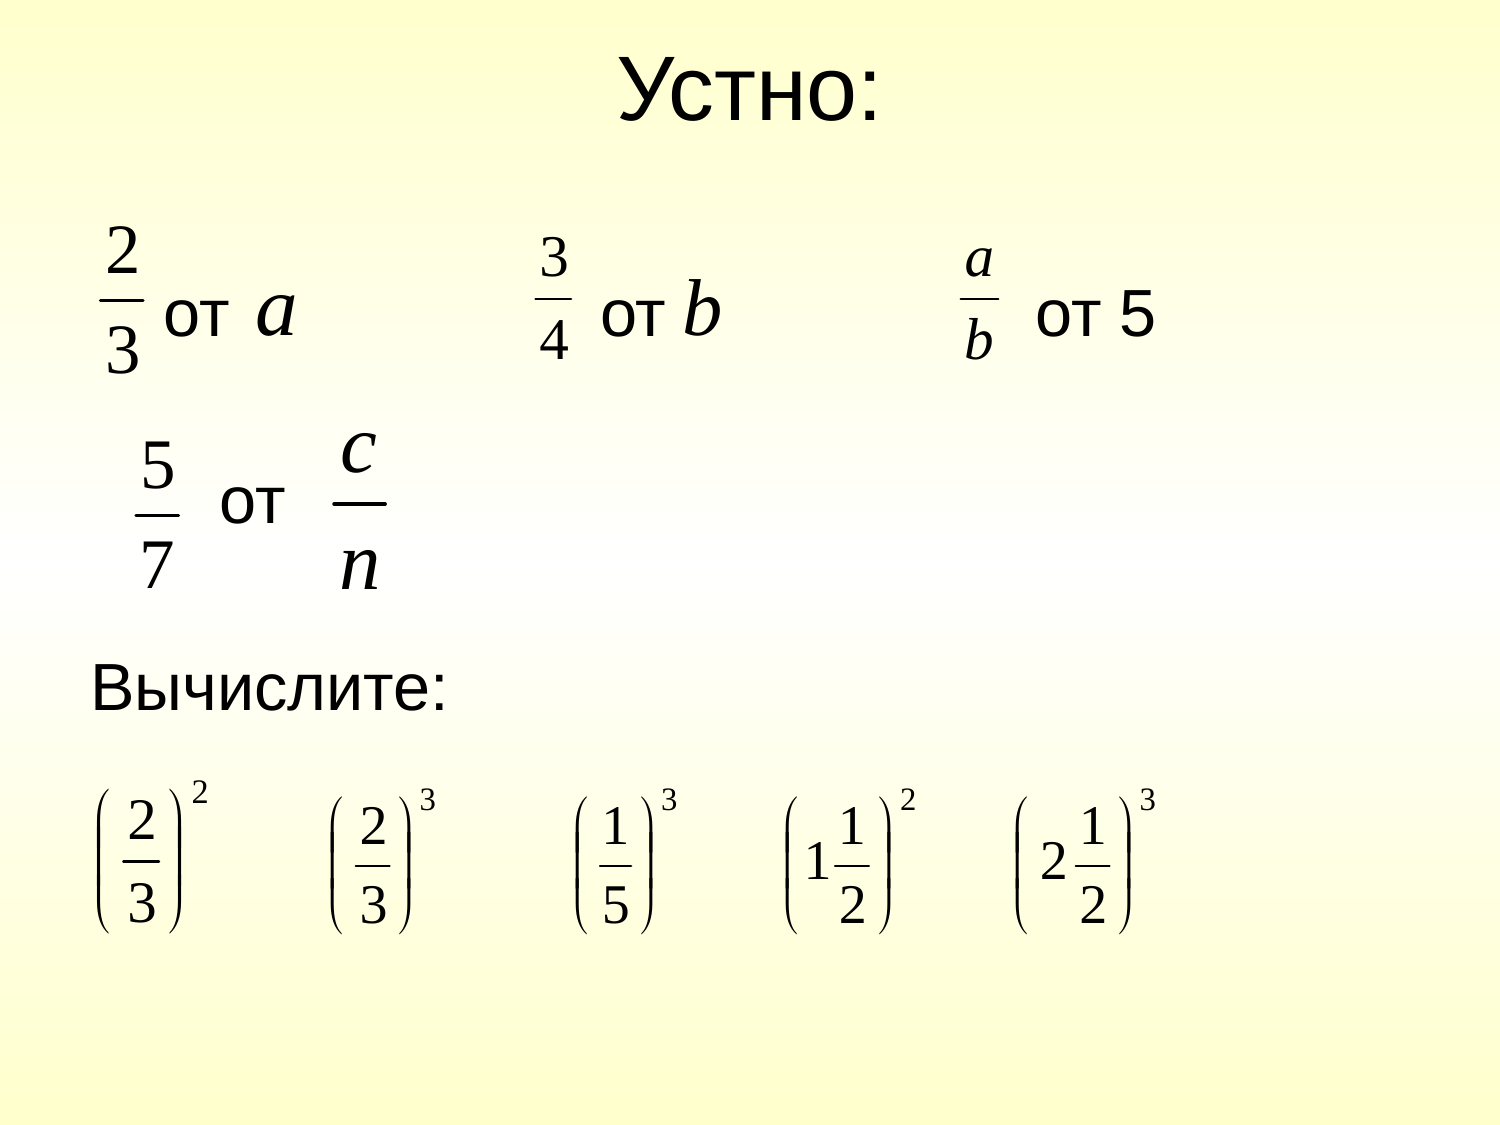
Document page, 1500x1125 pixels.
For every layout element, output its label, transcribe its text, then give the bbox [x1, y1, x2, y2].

list от от от 5 от Вычислите: [75, 262, 1425, 1005]
picture [525, 219, 585, 373]
picture [319, 771, 447, 946]
picture [123, 420, 195, 604]
picture [85, 763, 219, 946]
picture [774, 771, 925, 946]
picture [950, 219, 1010, 373]
picture [672, 260, 741, 356]
title Устно: [75, 45, 1425, 233]
picture [564, 771, 686, 946]
picture [241, 278, 314, 358]
picture [1004, 771, 1165, 946]
picture [319, 393, 403, 608]
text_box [88, 205, 160, 390]
